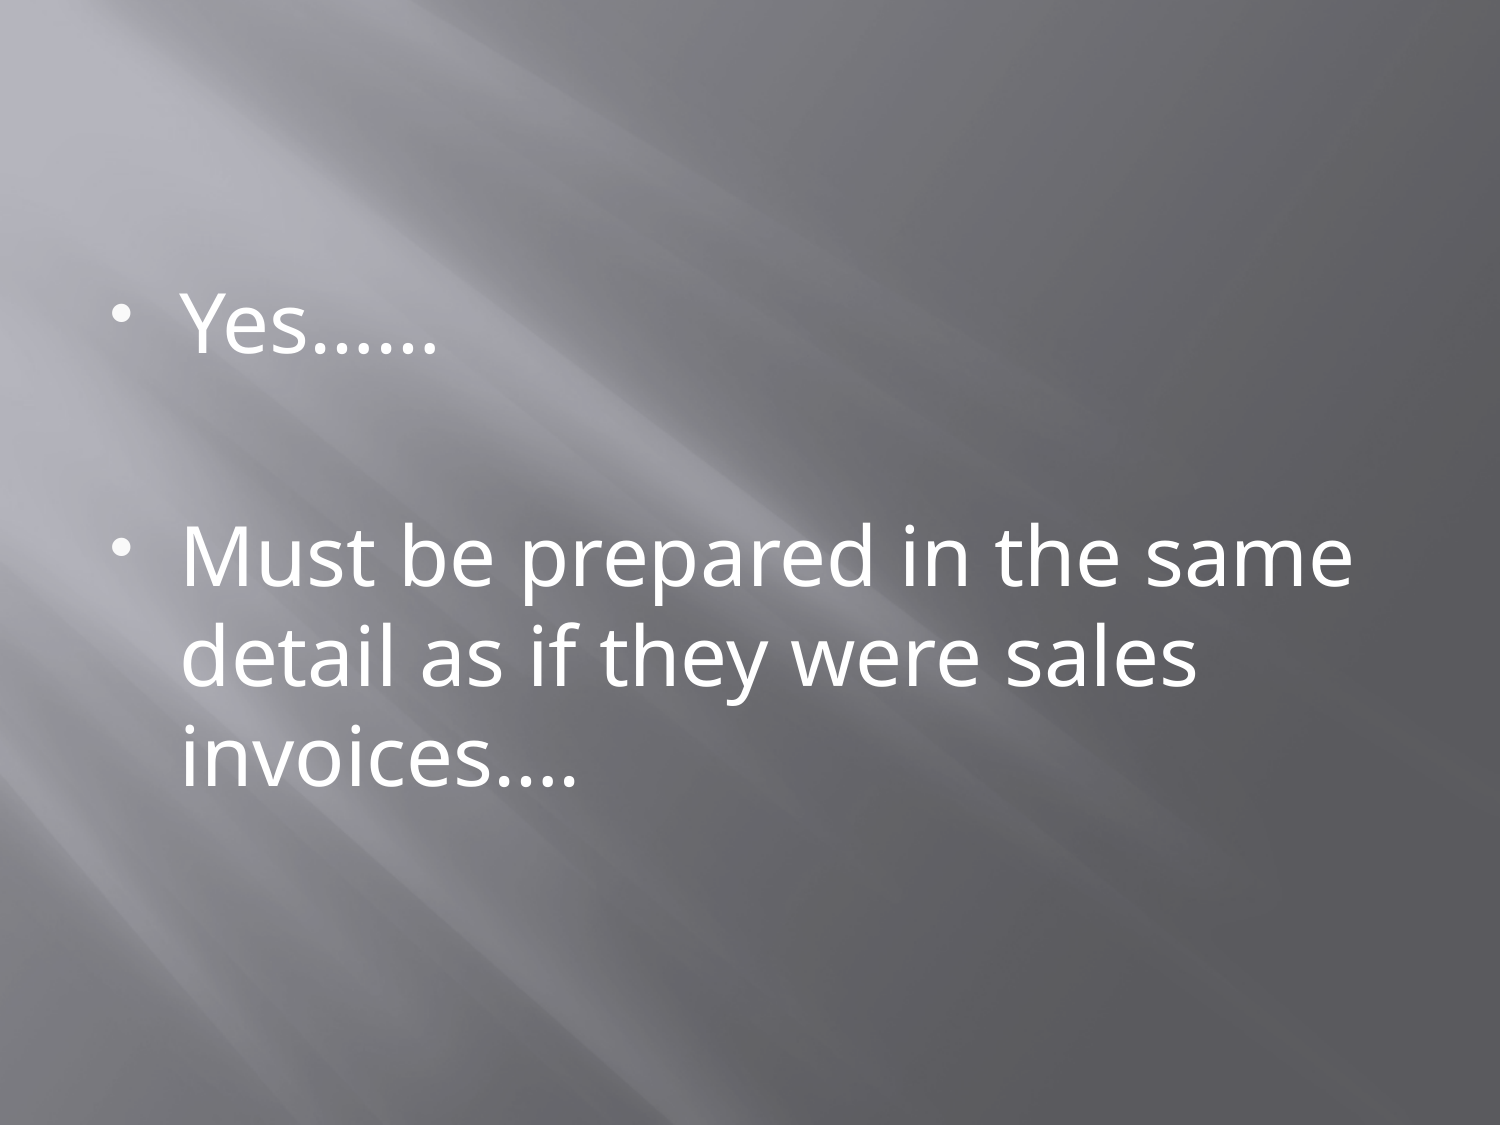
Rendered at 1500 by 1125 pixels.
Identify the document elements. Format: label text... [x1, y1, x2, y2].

list Yes…… Must be prepared in the same detail as if they were sales invoices…. [75, 262, 1425, 1035]
